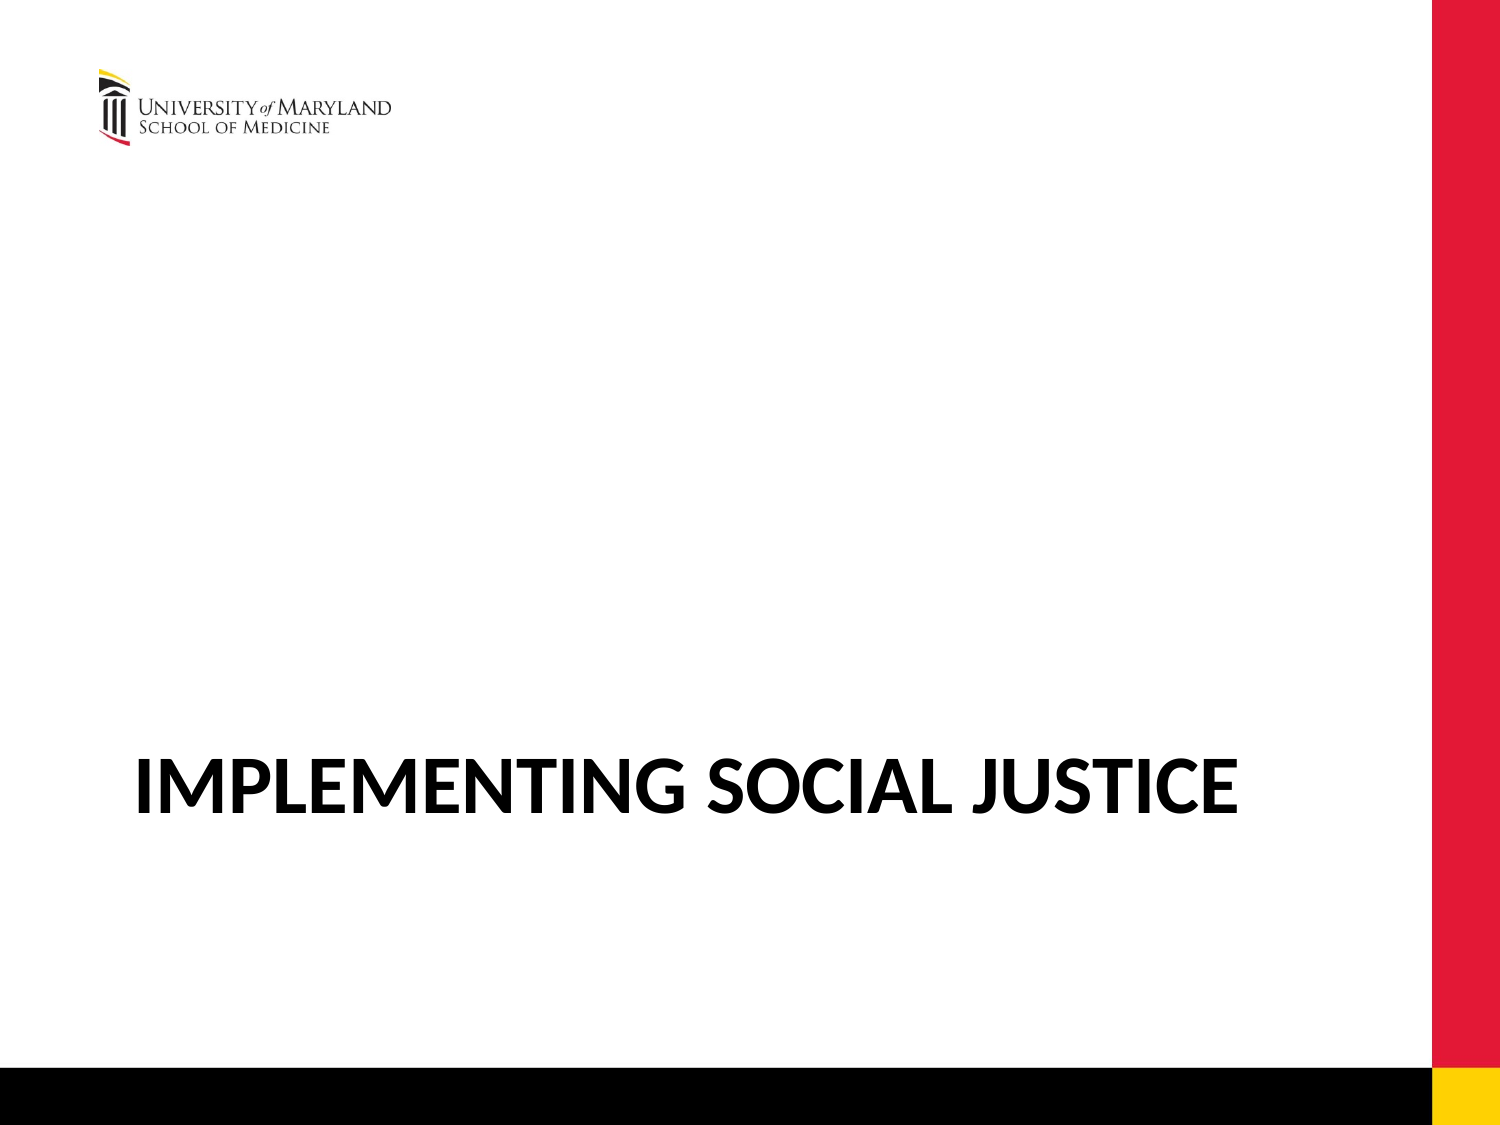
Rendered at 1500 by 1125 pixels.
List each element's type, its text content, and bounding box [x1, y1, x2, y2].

picture [0, 0, 1500, 1125]
title IMPLEMENTING SOCIAL JUSTICE [118, 722, 1394, 947]
